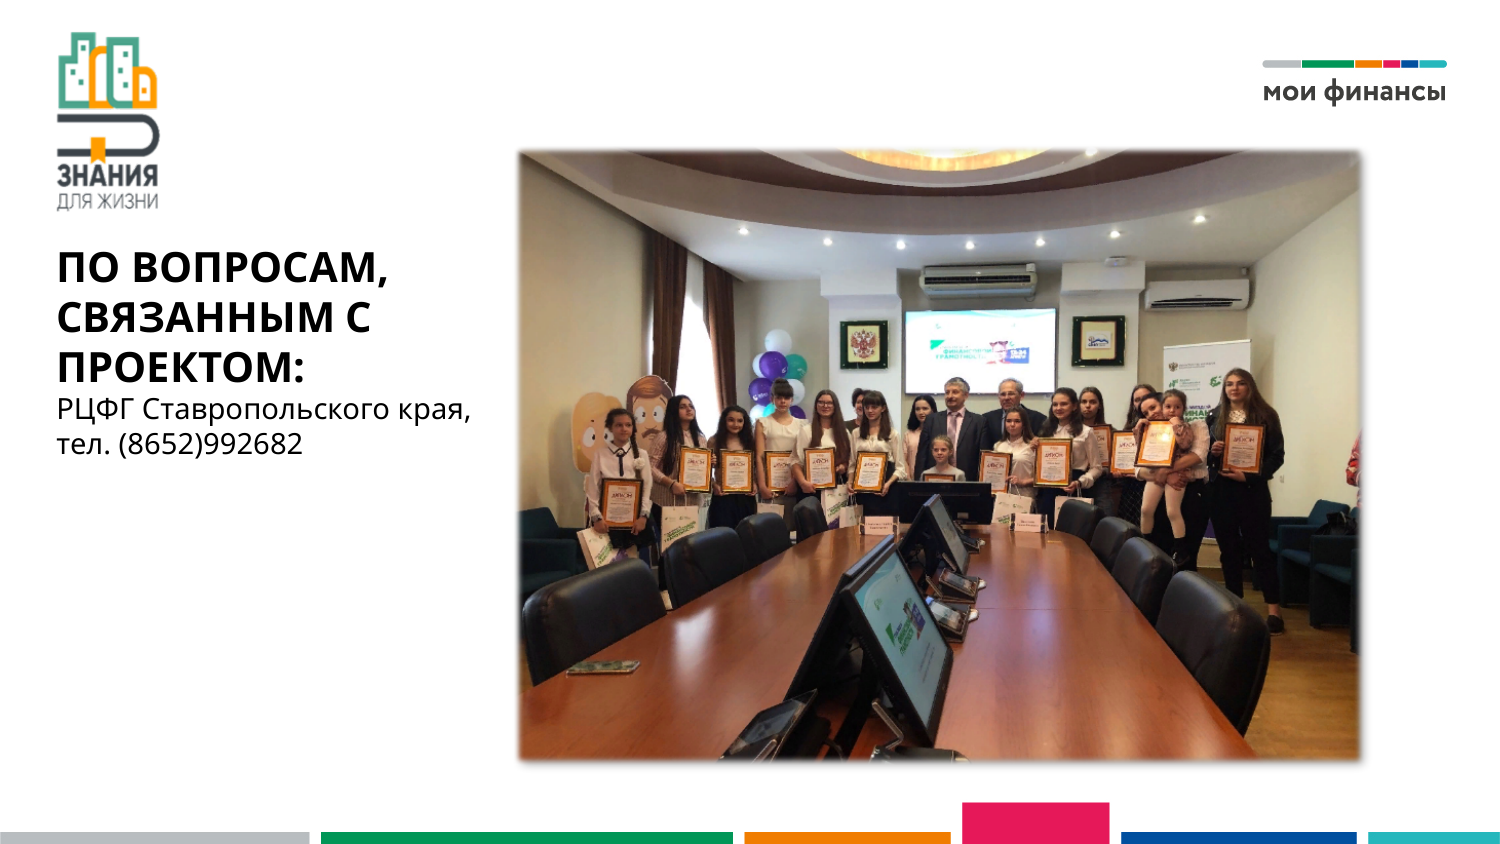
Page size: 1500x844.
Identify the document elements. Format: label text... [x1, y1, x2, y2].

picture [0, 0, 1500, 844]
text_box ПО ВОПРОСАМ, СВЯЗАННЫМ С ПРОЕКТОМ: РЦФГ Ставропольского края, тел. (8652)992682 [48, 232, 513, 514]
